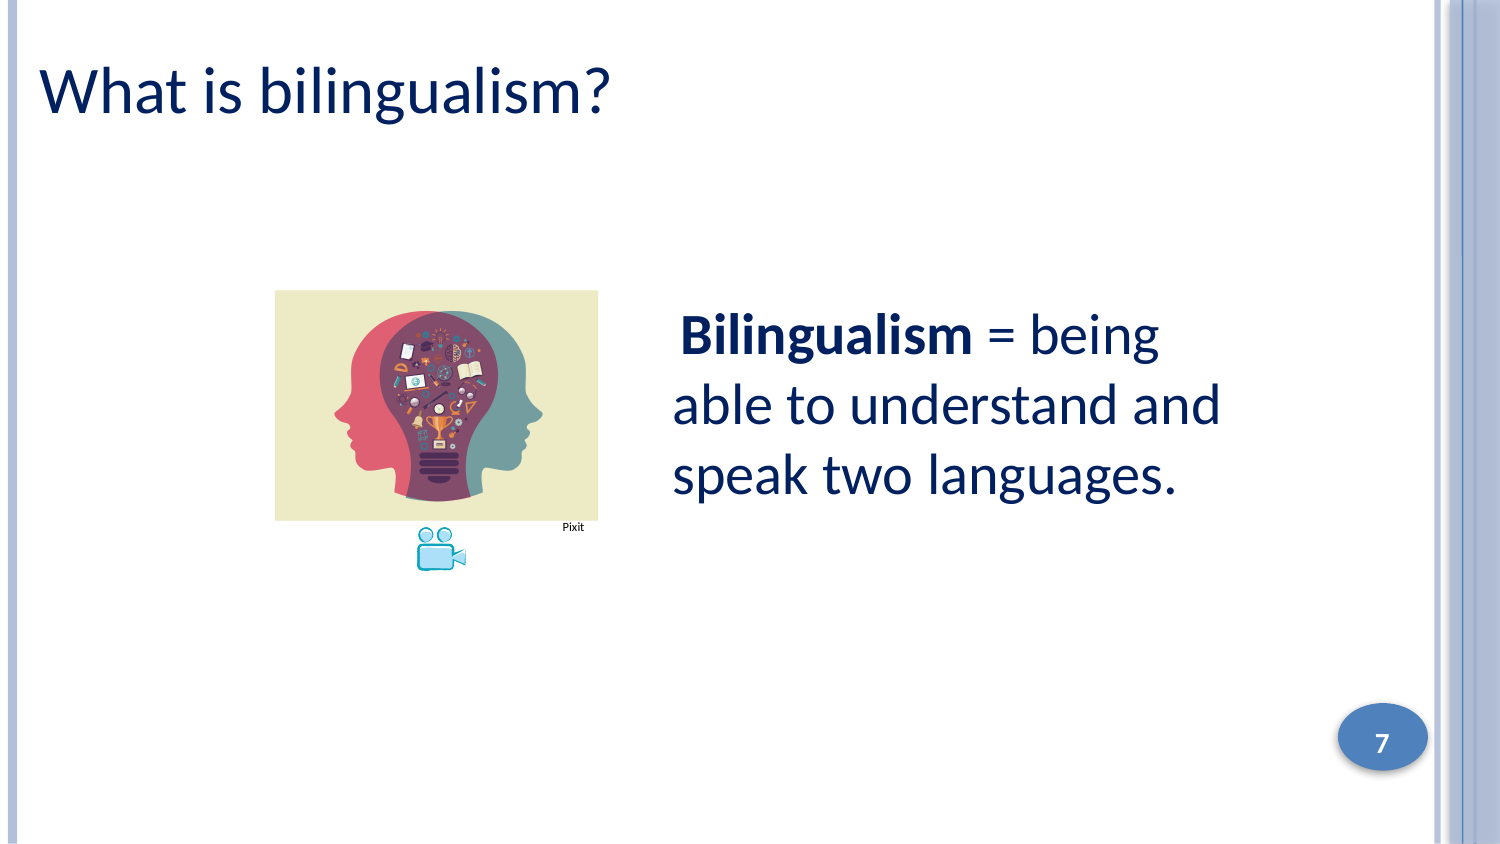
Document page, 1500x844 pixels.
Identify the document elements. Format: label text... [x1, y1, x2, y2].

text_box What is bilingualism? [24, 31, 1423, 135]
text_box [273, 290, 601, 543]
list Bilingualism = being able to understand and speak two languages. [612, 281, 1275, 545]
slide_number 7 [1337, 709, 1428, 774]
picture [411, 526, 468, 573]
